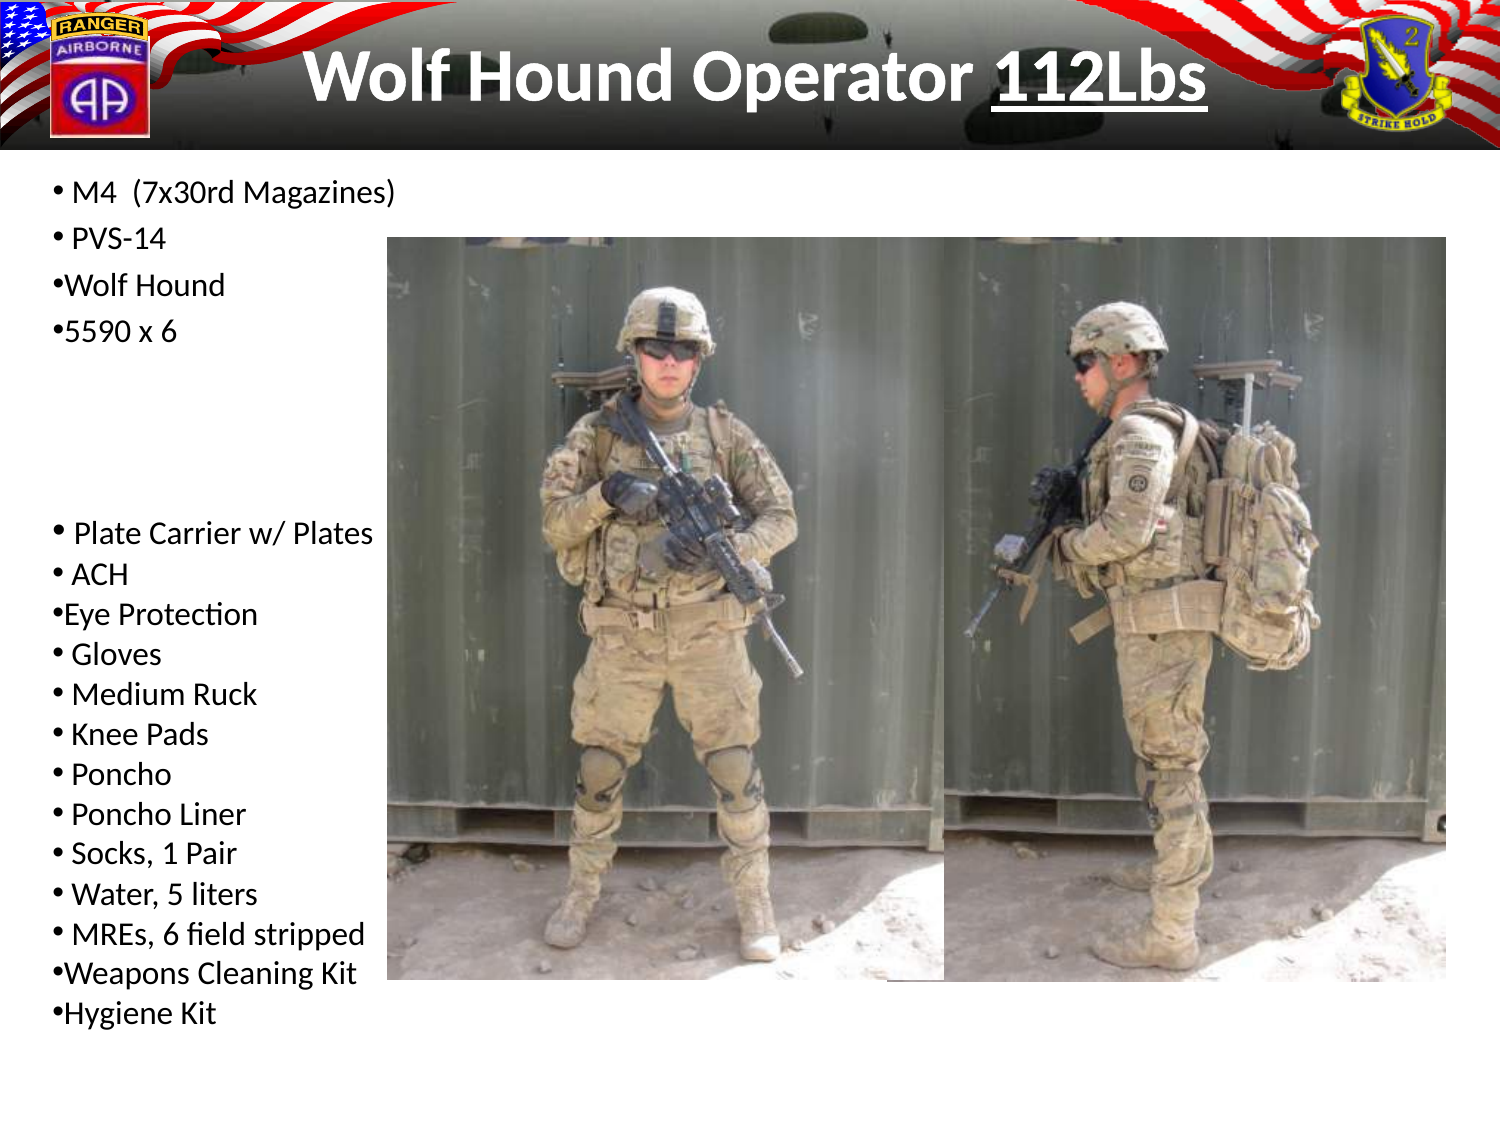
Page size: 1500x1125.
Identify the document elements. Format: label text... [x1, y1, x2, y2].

list M4 (7x30rd Magazines) PVS-14 Wolf Hound 5590 x 6 [37, 162, 531, 465]
picture [0, 0, 1500, 217]
title Wolf Hound Operator 112Lbs [287, 0, 1238, 123]
text_box Plate Carrier w/ Plates ACH Eye Protection Gloves Medium Ruck Knee Pads Poncho Poncho Liner Socks, 1 Pair Water, 5 liters MREs, 6 field stripped Weapons Cleaning Kit Hygiene Kit [37, 499, 538, 1125]
picture [387, 237, 1447, 983]
